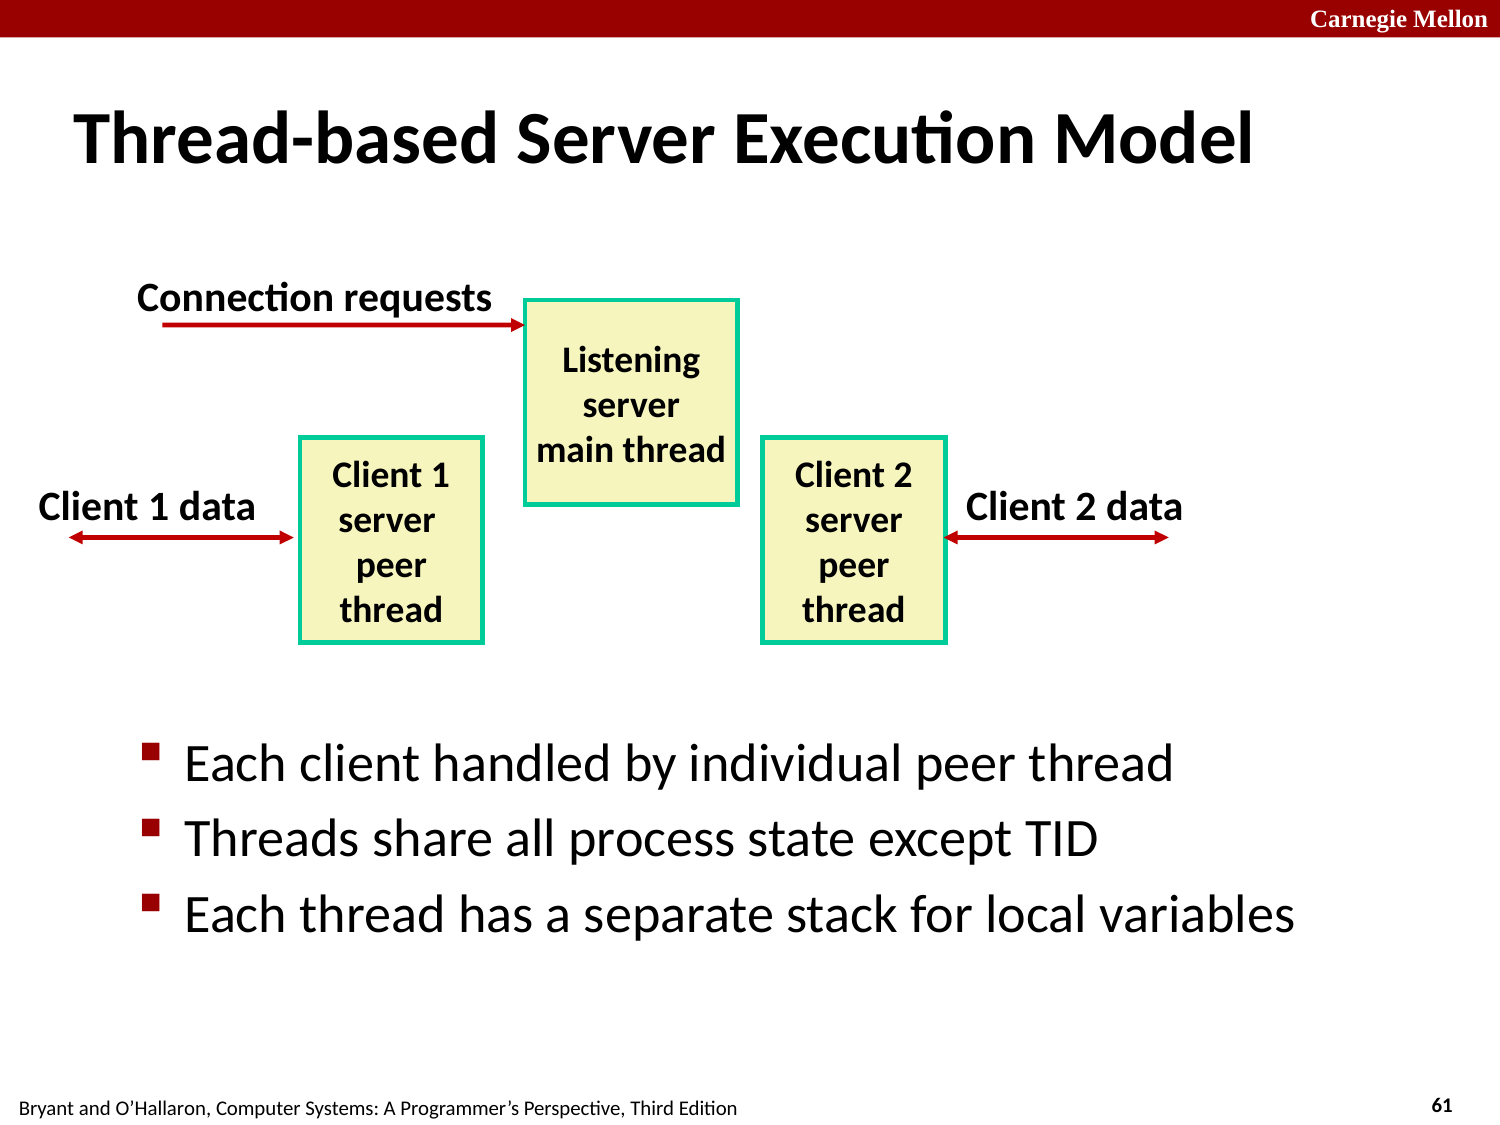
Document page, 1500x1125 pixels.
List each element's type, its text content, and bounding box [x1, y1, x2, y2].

text_box Client 2 server peer thread [762, 437, 946, 643]
list Each client handled by individual peer thread Threads share all process state except TID Each thread has a separate stack for local variables [47, 719, 1411, 1052]
text_box Client 1 data [23, 471, 271, 537]
text_box Listening server main thread [524, 299, 738, 505]
text_box Client 2 data [950, 471, 1199, 537]
text_box [508, 318, 526, 332]
text_box [943, 534, 1169, 544]
text_box Client 1 server peer thread [299, 437, 483, 643]
text_box [68, 531, 294, 544]
title Thread-based Server Execution Model [58, 71, 1305, 197]
text_box Connection requests [122, 262, 508, 328]
